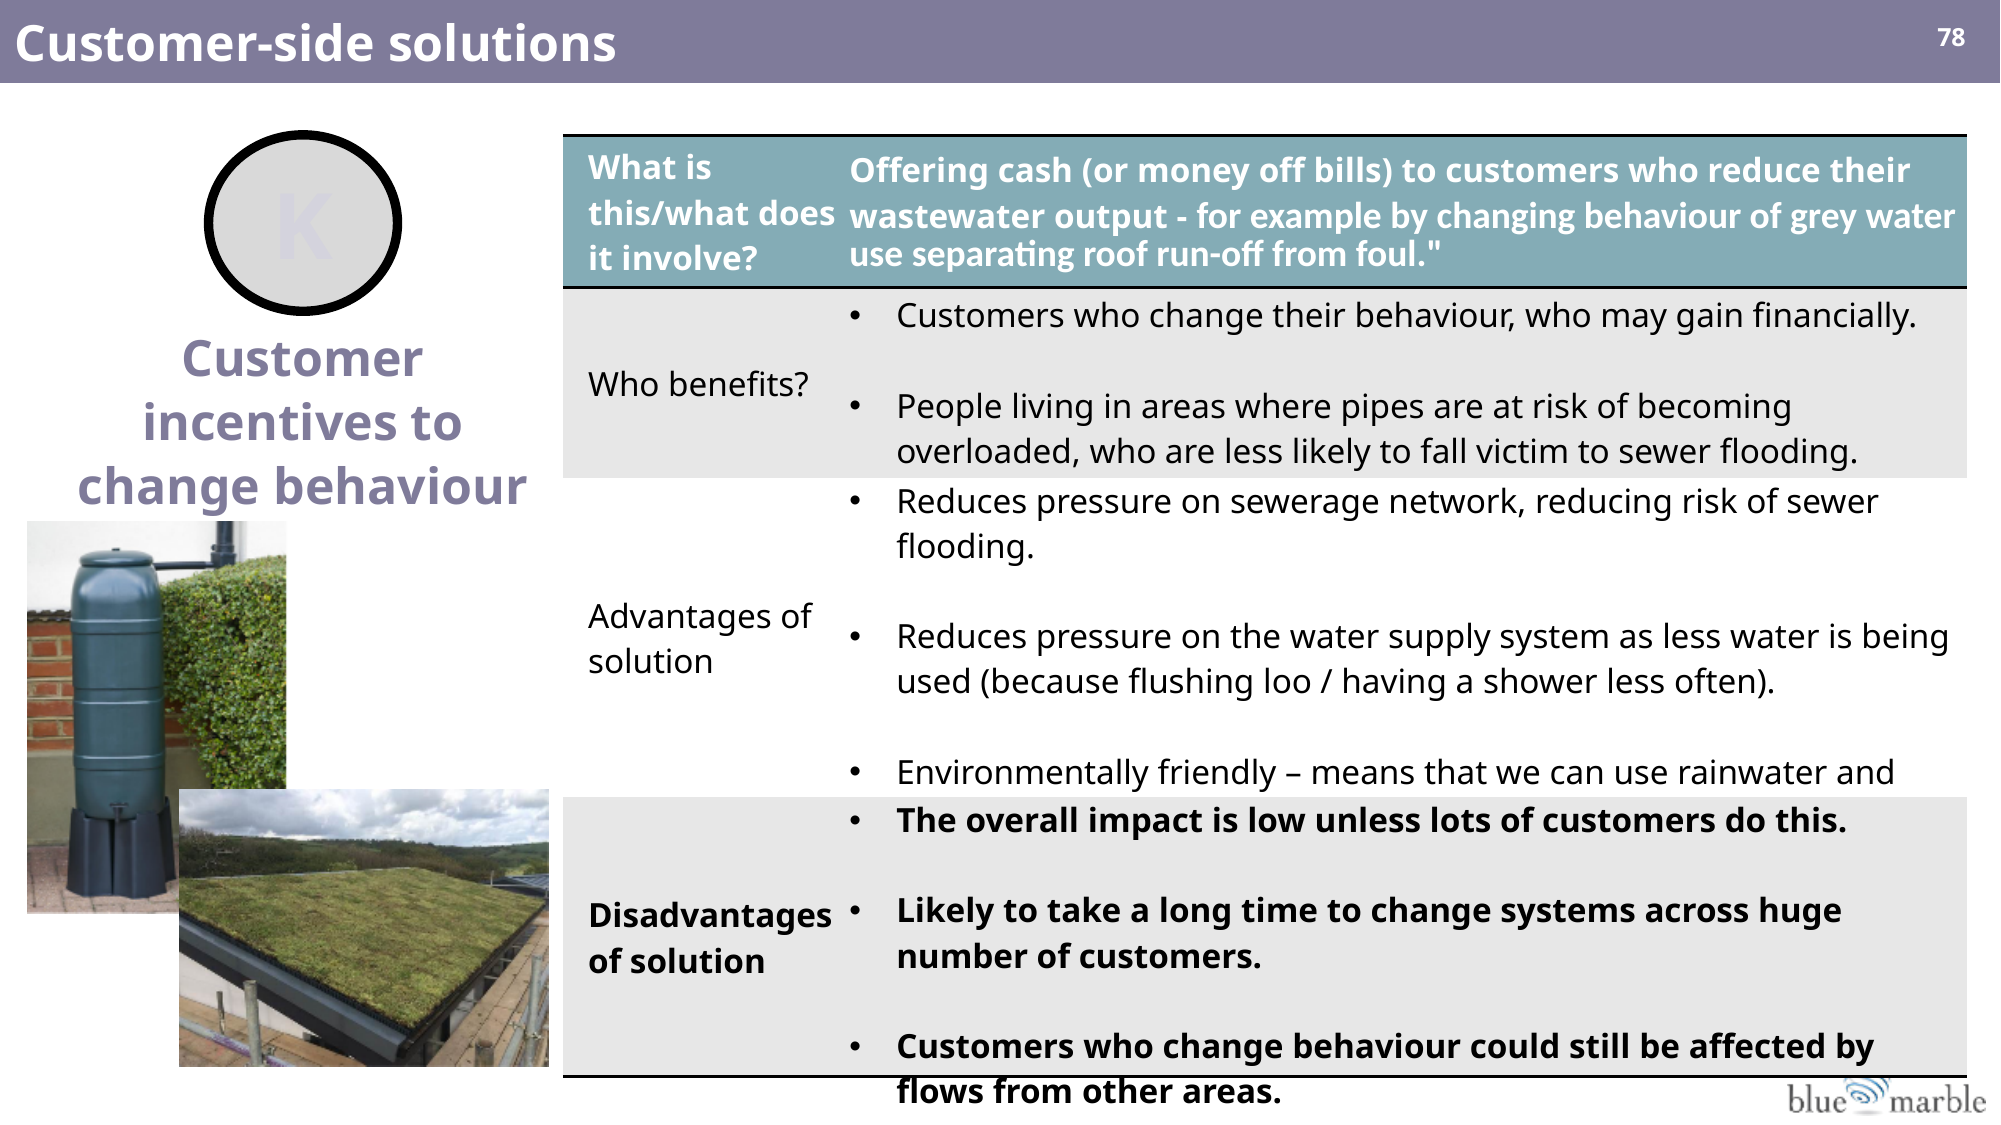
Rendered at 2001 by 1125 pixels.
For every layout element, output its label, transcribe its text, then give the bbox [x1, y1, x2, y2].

table_cell The overall impact is low unless lots of customers do this. Likely to take a long time to change systems across huge number of customers. Customers who change behaviour could still be affected by flows from other areas. [849, 797, 1967, 1075]
text_box Customer incentives to change behaviour [55, 314, 552, 522]
slide_number 78 [1850, 4, 1981, 72]
table_header What is this/what does it involve? [563, 137, 849, 286]
table_cell Who benefits? [563, 289, 849, 478]
table_cell Disadvantages of solution [563, 797, 849, 1075]
text_box Customer-side solutions [0, 0, 2000, 83]
text_box K [206, 132, 400, 314]
picture [1787, 1053, 1986, 1116]
table_cell Advantages of solution [563, 478, 849, 797]
table_cell Customers who change their behaviour, who may gain financially. People living in areas where pipes are at risk of becoming overloaded, who are less likely to fall victim to sewer flooding. [849, 289, 1967, 478]
picture [27, 521, 549, 1067]
table_cell Reduces pressure on sewerage network, reducing risk of sewer flooding. Reduces pressure on the water supply system as less water is being used (because flushing loo / having a shower less often). Environmentally friendly – means that we can use rainwater and that it does not automatically get treated without being used. [849, 478, 1967, 797]
table_header Offering cash (or money off bills) to customers who reduce their wastewater output - for example by changing behaviour of grey water use separating roof run-off from foul." [849, 137, 1967, 286]
